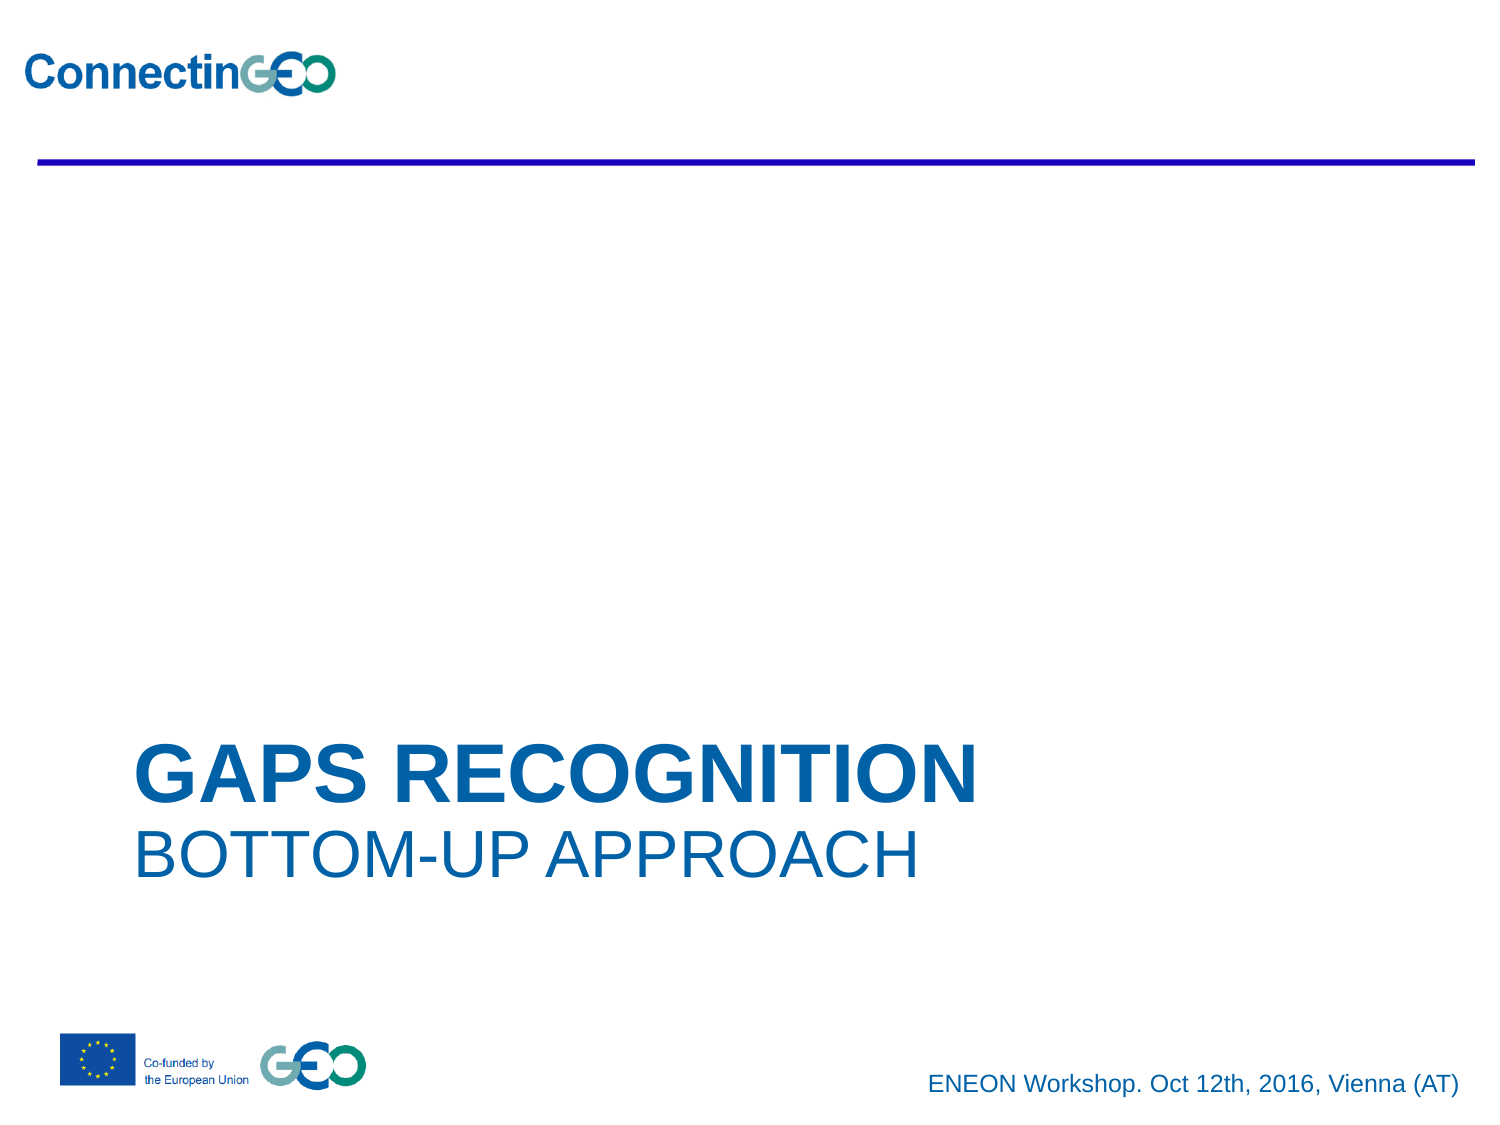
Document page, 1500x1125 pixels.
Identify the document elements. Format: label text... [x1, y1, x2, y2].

picture [56, 1031, 252, 1088]
picture [24, 49, 338, 98]
title GAPS RECOGNITION Bottom-UP approach [118, 722, 1394, 947]
picture [259, 1040, 367, 1091]
